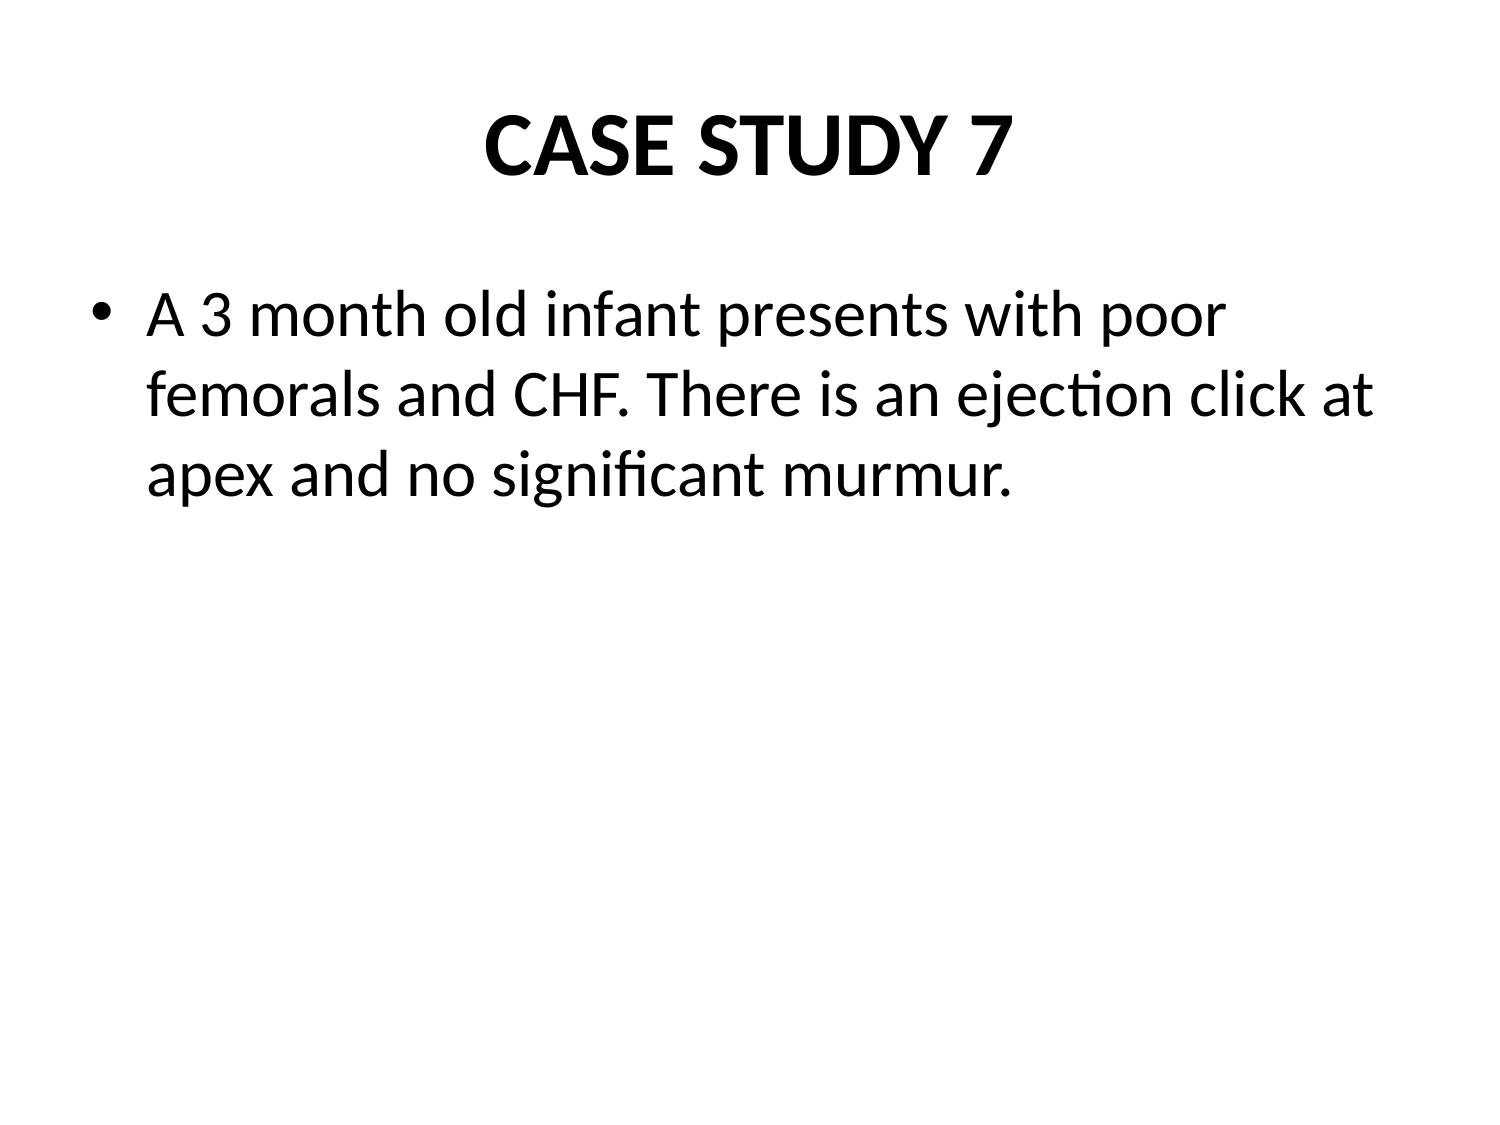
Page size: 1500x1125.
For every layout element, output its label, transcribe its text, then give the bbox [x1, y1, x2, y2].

list A 3 month old infant presents with poor femorals and CHF. There is an ejection click at apex and no significant murmur. [75, 262, 1425, 1005]
title CASE STUDY 7 [75, 45, 1425, 233]
